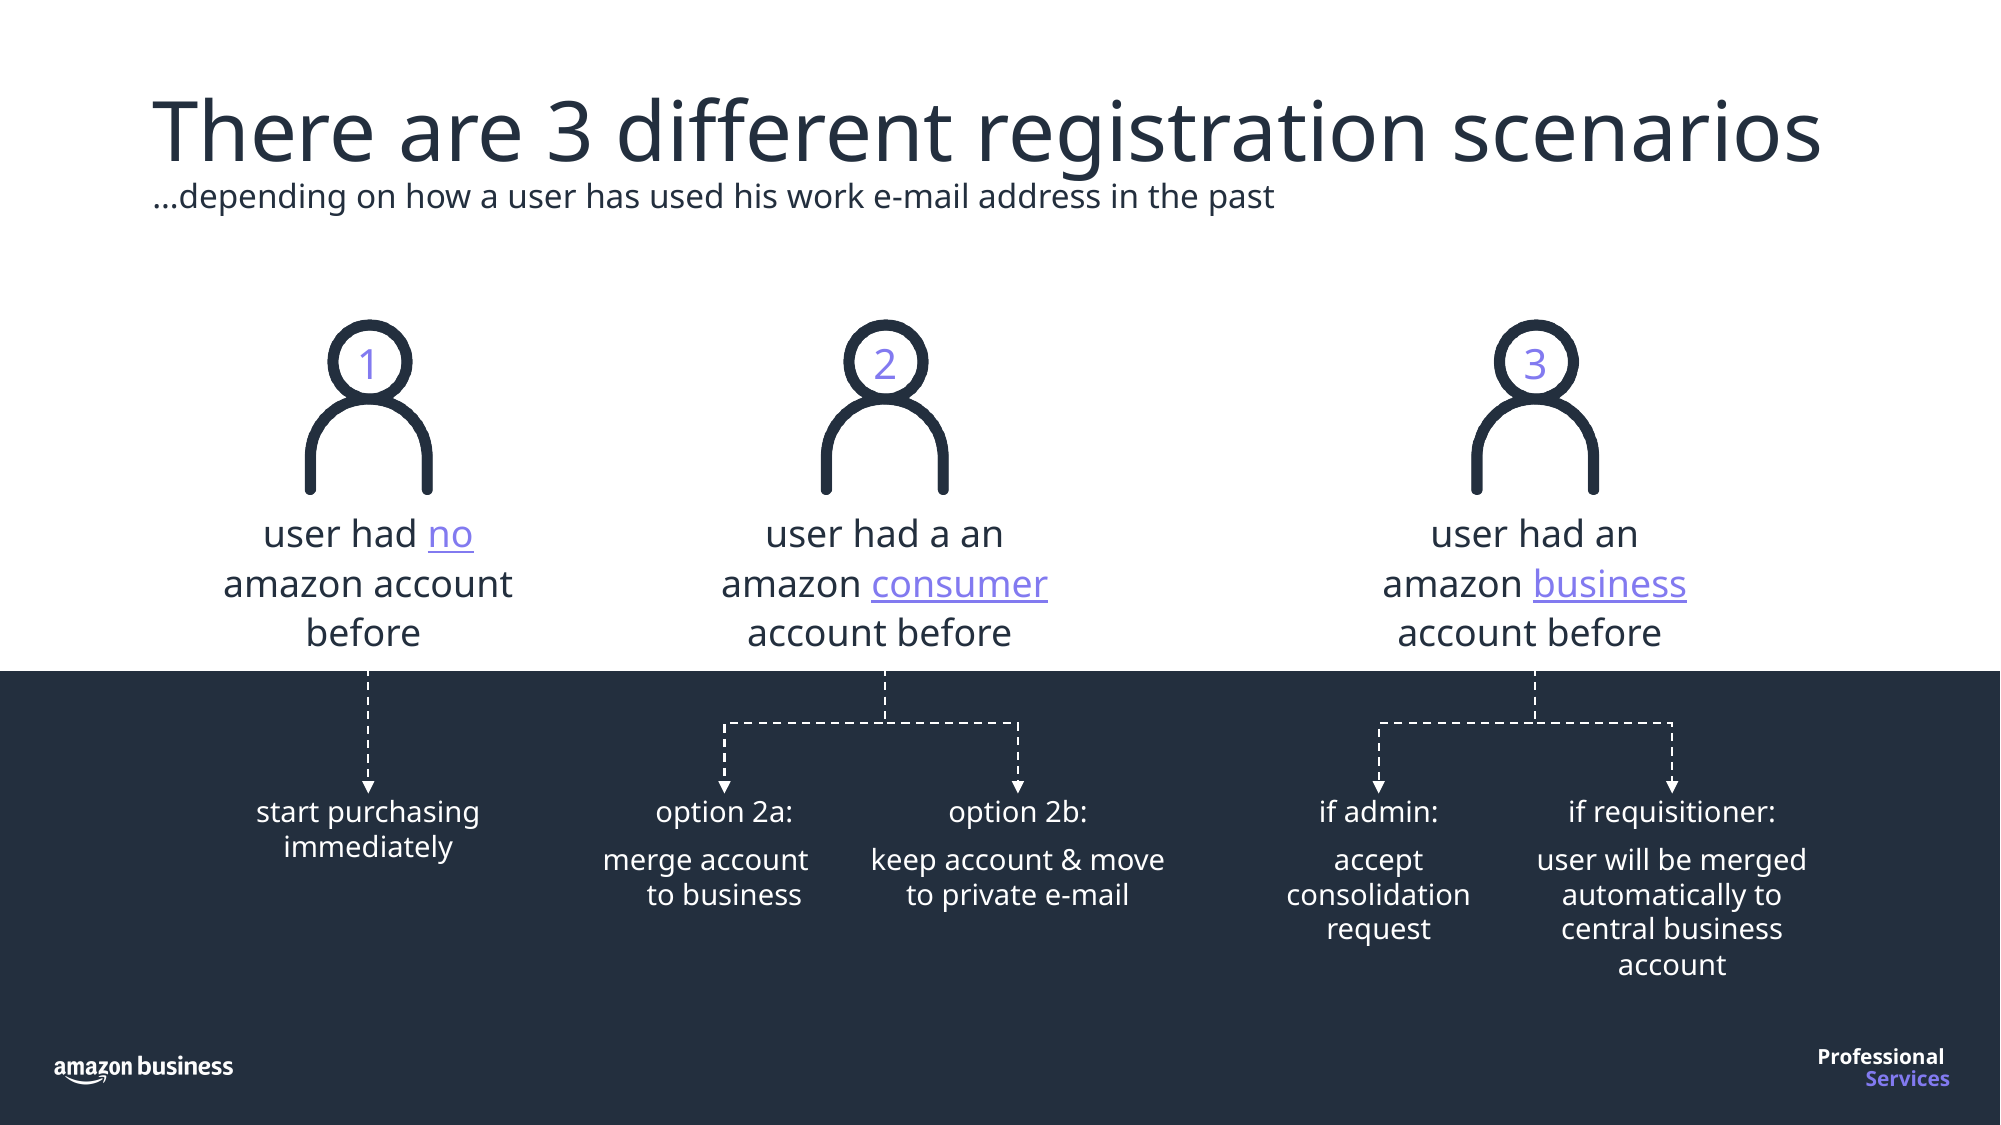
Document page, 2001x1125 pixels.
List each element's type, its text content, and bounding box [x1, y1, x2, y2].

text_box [748, 268, 1021, 540]
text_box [734, 643, 875, 804]
picture [35, 1036, 249, 1101]
text_box There are 3 different registration scenarios …depending on how a user has used his work e-mail address in the past [137, 82, 1919, 300]
text_box user had a an amazon consumer account before [701, 505, 1069, 654]
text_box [1398, 268, 1671, 540]
text_box user had no amazon account before [204, 505, 532, 654]
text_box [881, 656, 1022, 790]
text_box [1533, 654, 1674, 792]
text_box user had an amazon business account before [1371, 505, 1699, 654]
text_box if admin: accept consolidation request [1245, 793, 1513, 898]
text_box option 2b: keep account & move to private e-mail [865, 793, 1171, 898]
text_box [0, 670, 2000, 1125]
text_box option 2a: merge account to business [590, 793, 859, 898]
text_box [232, 268, 505, 540]
text_box if requisitioner: user will be merged automatically to central business account [1519, 793, 1825, 898]
text_box start purchasing immediately [184, 793, 552, 898]
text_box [1386, 645, 1527, 802]
text_box Professional Services [1791, 1036, 1965, 1101]
